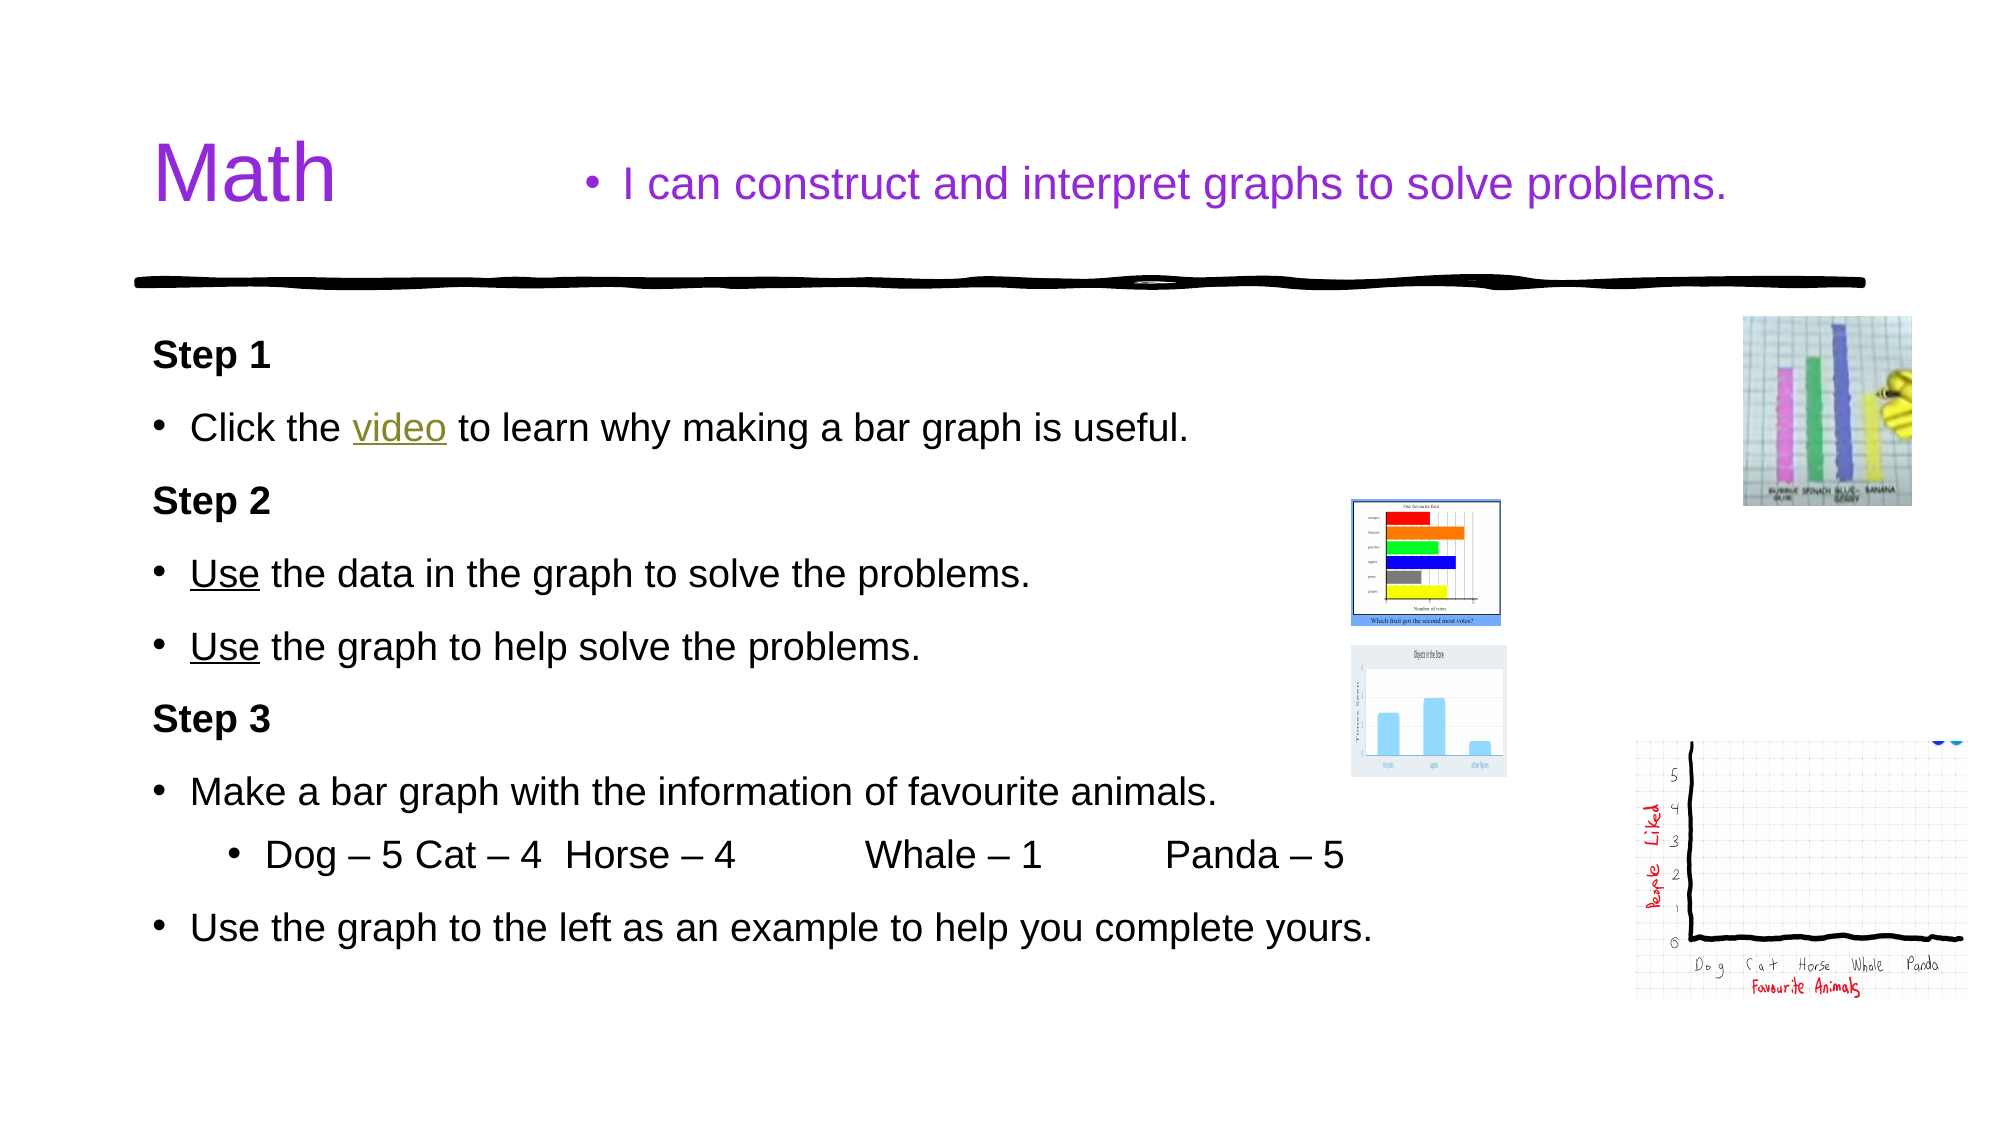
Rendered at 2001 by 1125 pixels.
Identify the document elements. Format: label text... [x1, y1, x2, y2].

picture [1743, 315, 1912, 506]
picture [1635, 741, 1968, 999]
picture [1351, 645, 1507, 777]
picture [1351, 499, 1501, 626]
list Step 1 Click the video to learn why making a bar graph is useful. Step 2 Use the data in the graph to solve the problems. Use the graph to help solve the problems. Step 3 Make a bar graph with the information of favourite animals. Dog – 5 Cat – 4 Horse – 4 Whale – 1 Panda – 5 Use the graph to the left as an example to help you complete yours. [137, 316, 1863, 1014]
list I can construct and interpret graphs to solve problems. [569, 140, 1846, 250]
title Math [137, 59, 1863, 278]
